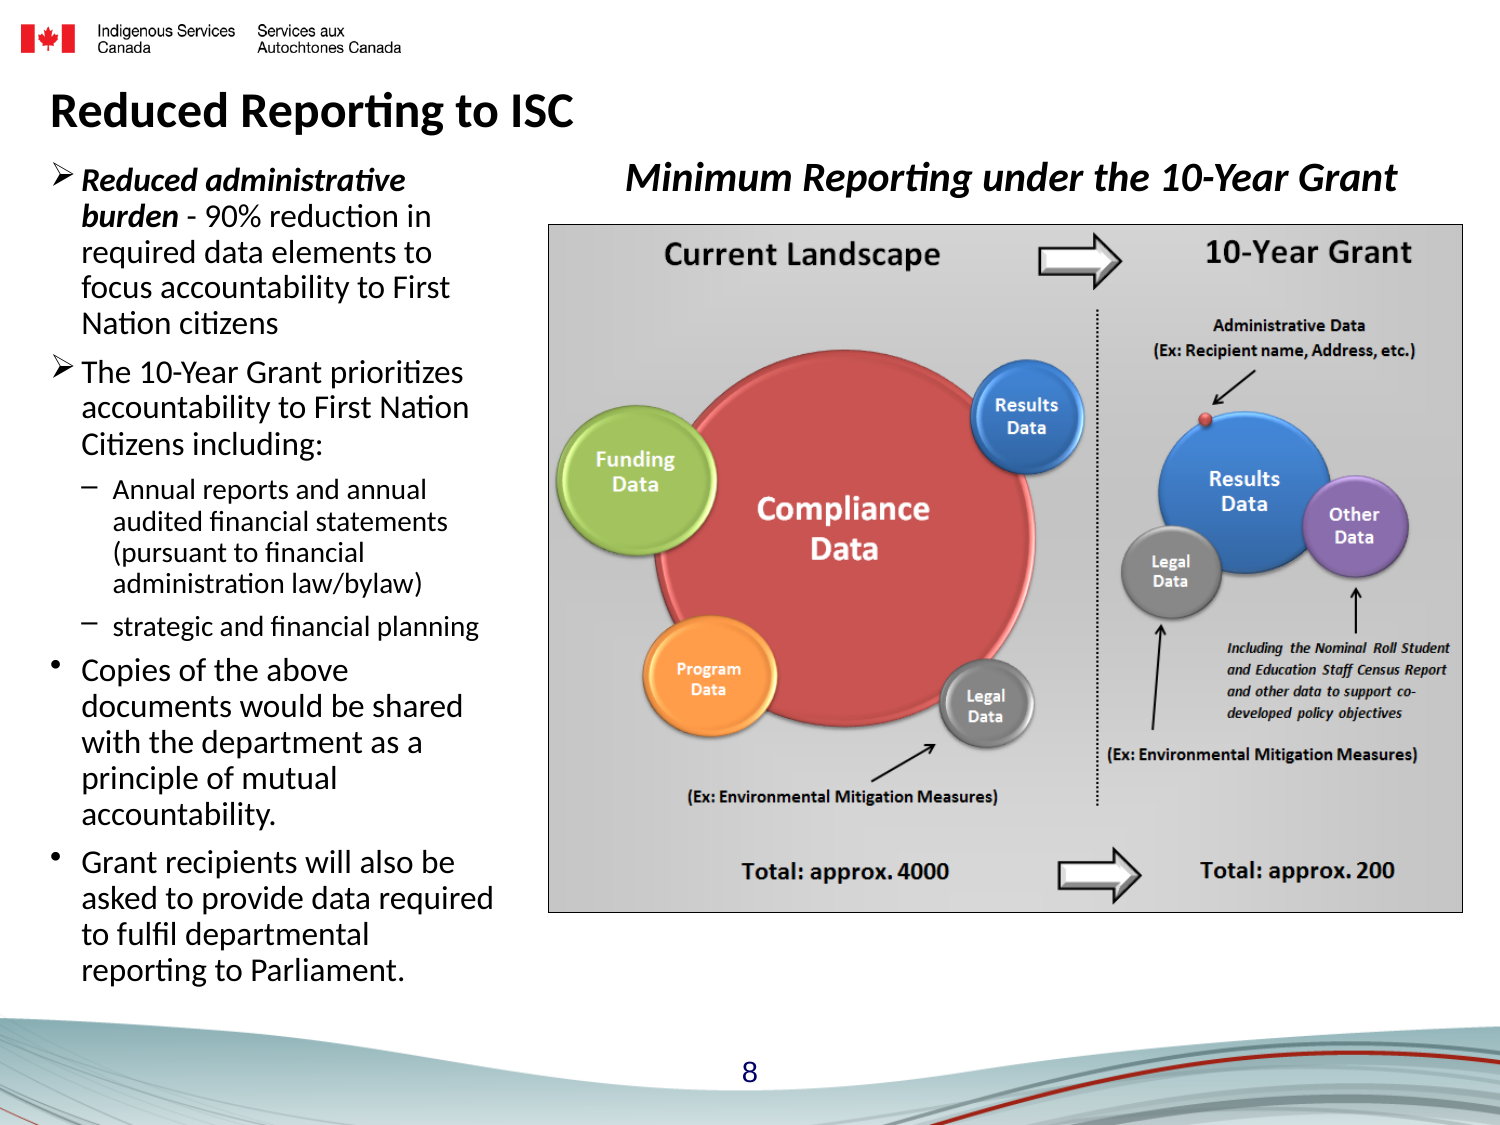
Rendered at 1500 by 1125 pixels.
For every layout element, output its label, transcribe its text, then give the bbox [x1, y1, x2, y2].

list Reduced administrative burden - 90% reduction in required data elements to focus accountability to First Nation citizens The 10-Year Grant prioritizes accountability to First Nation Citizens including: Annual reports and annual audited financial statements (pursuant to financial administration law/bylaw) strategic and financial planning Copies of the above documents would be shared with the department as a principle of mutual accountability. Grant recipients will also be asked to provide data required to fulfil departmental reporting to Parliament. [50, 162, 503, 1037]
title Reduced Reporting to ISC [50, 87, 1338, 138]
text_box Minimum Reporting under the 10-Year Grant [575, 149, 1448, 223]
slide_number 8 [687, 1050, 813, 1100]
picture [0, 0, 1500, 1125]
